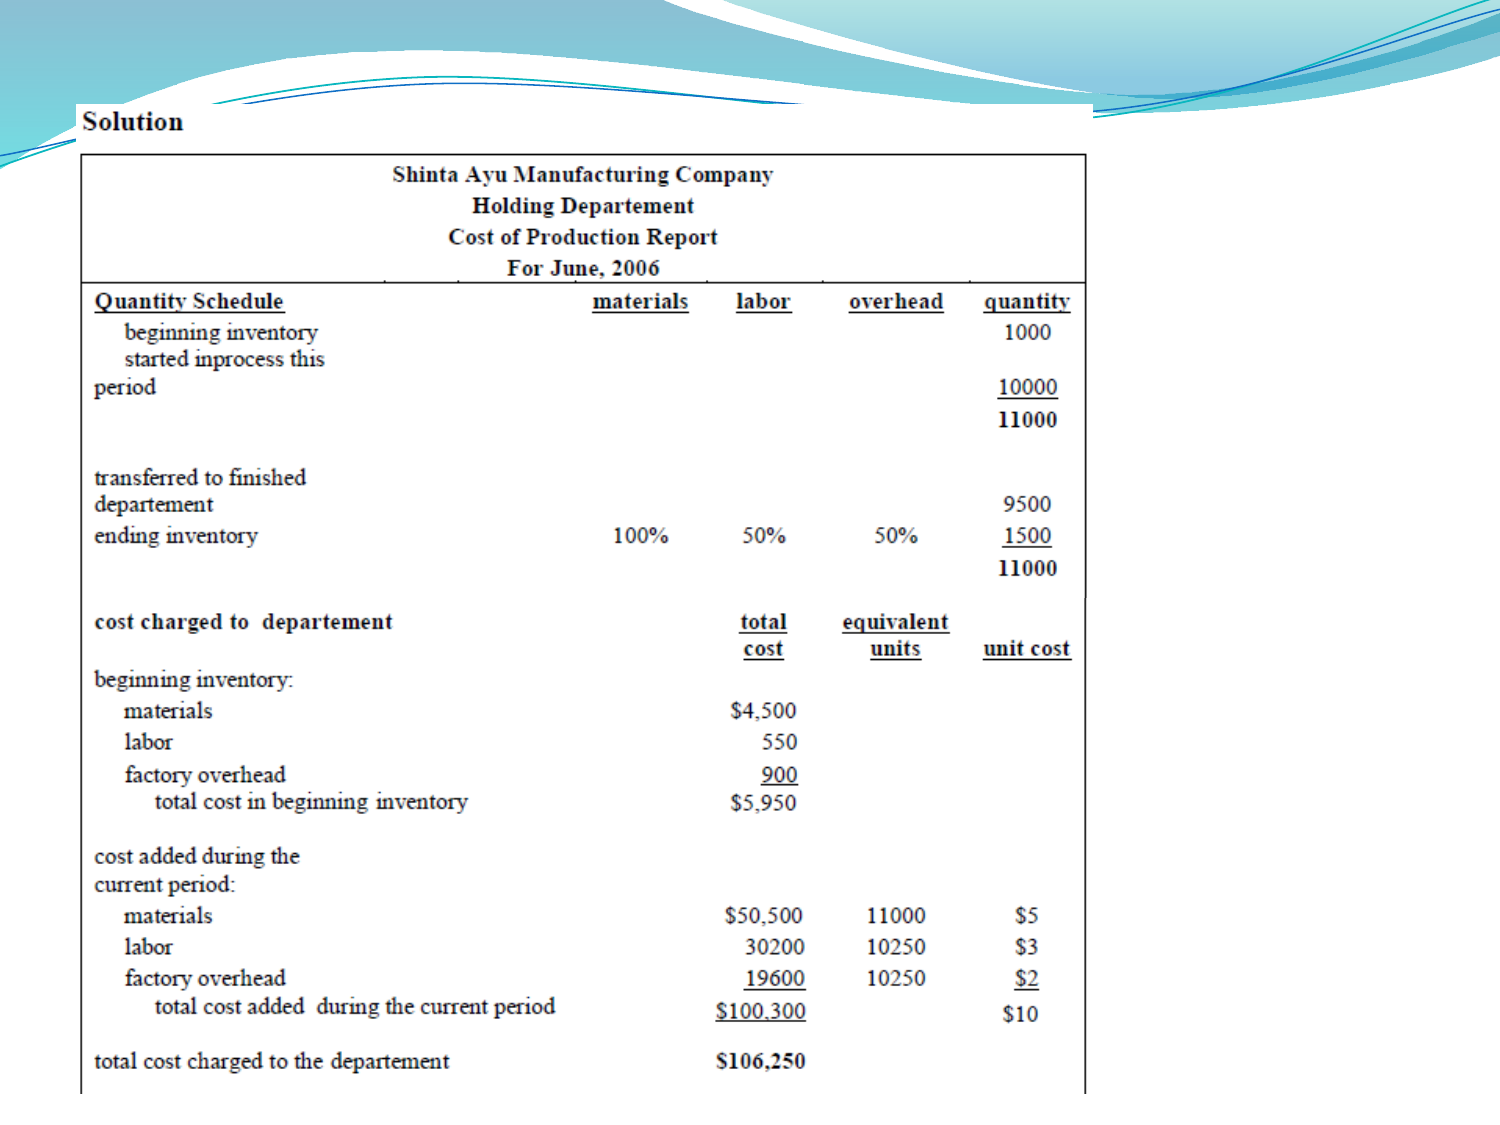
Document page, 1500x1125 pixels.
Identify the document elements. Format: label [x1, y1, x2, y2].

picture [76, 103, 1093, 1095]
